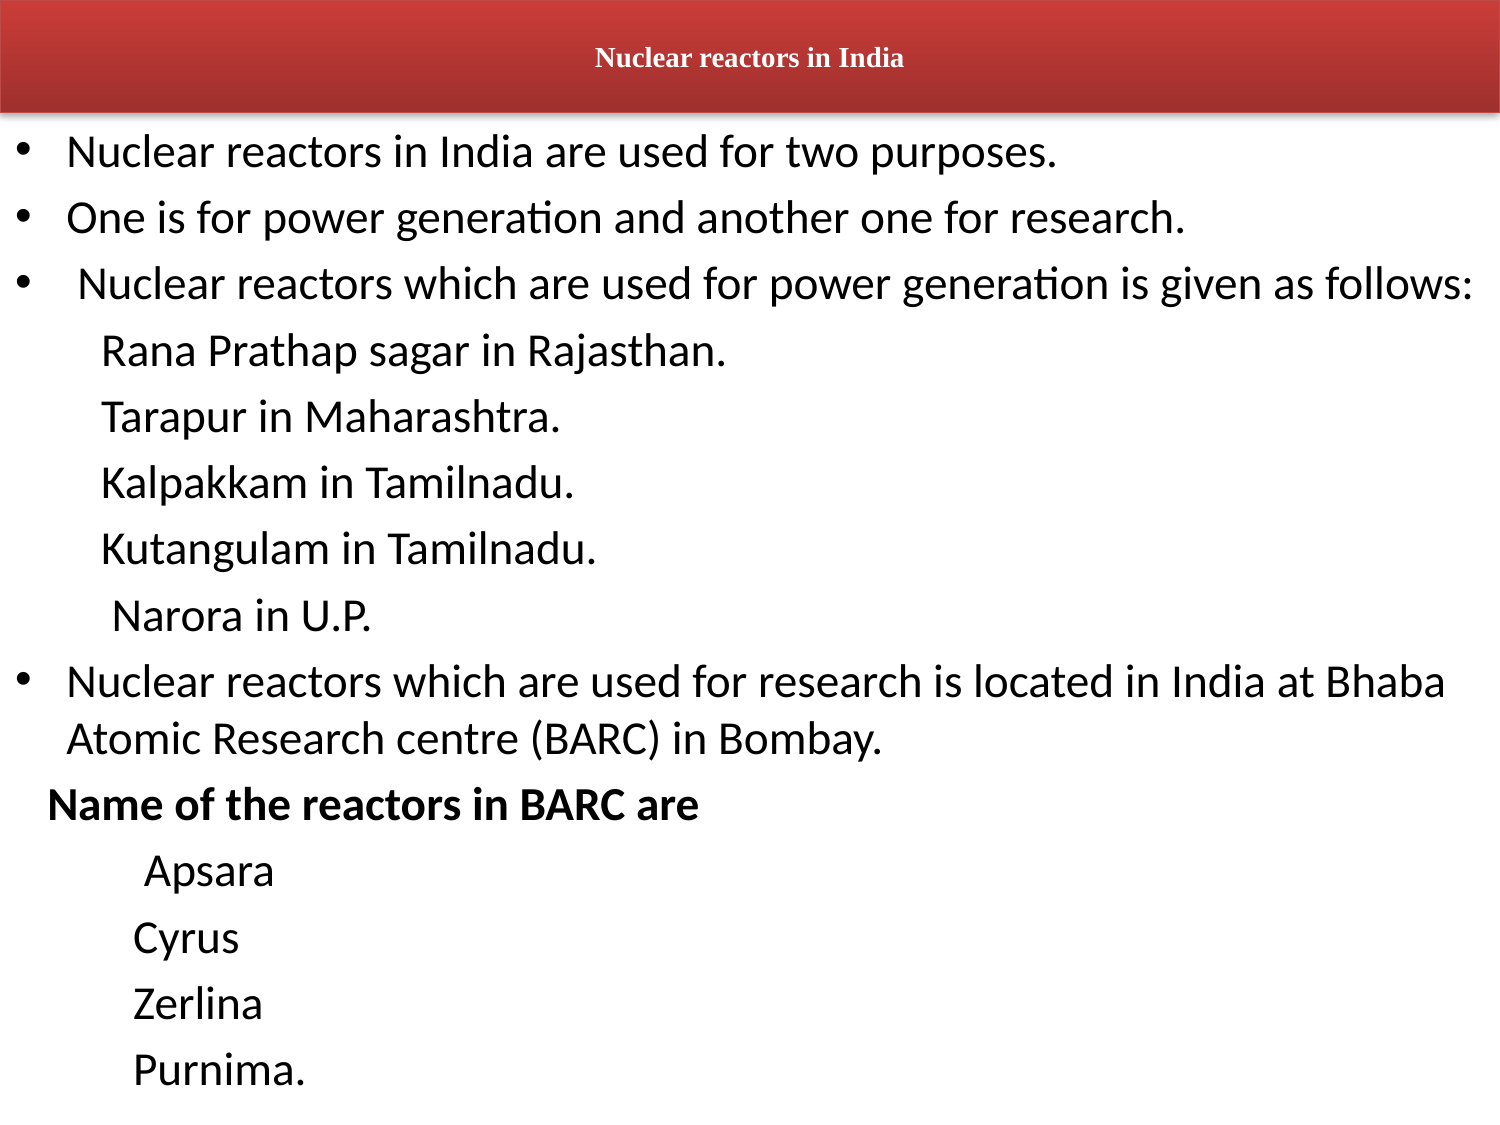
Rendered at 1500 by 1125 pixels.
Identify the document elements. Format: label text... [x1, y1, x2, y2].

list Nuclear reactors in India are used for two purposes. One is for power generation and another one for research. Nuclear reactors which are used for power generation is given as follows: Rana Prathap sagar in Rajasthan. Tarapur in Maharashtra. Kalpakkam in Tamilnadu. Kutangulam in Tamilnadu. Narora in U.P. Nuclear reactors which are used for research is located in India at Bhaba Atomic Research centre (BARC) in Bombay. Name of the reactors in BARC are Apsara Cyrus Zerlina Purnima. [0, 112, 1500, 1125]
title Nuclear reactors in India [0, 0, 1500, 112]
